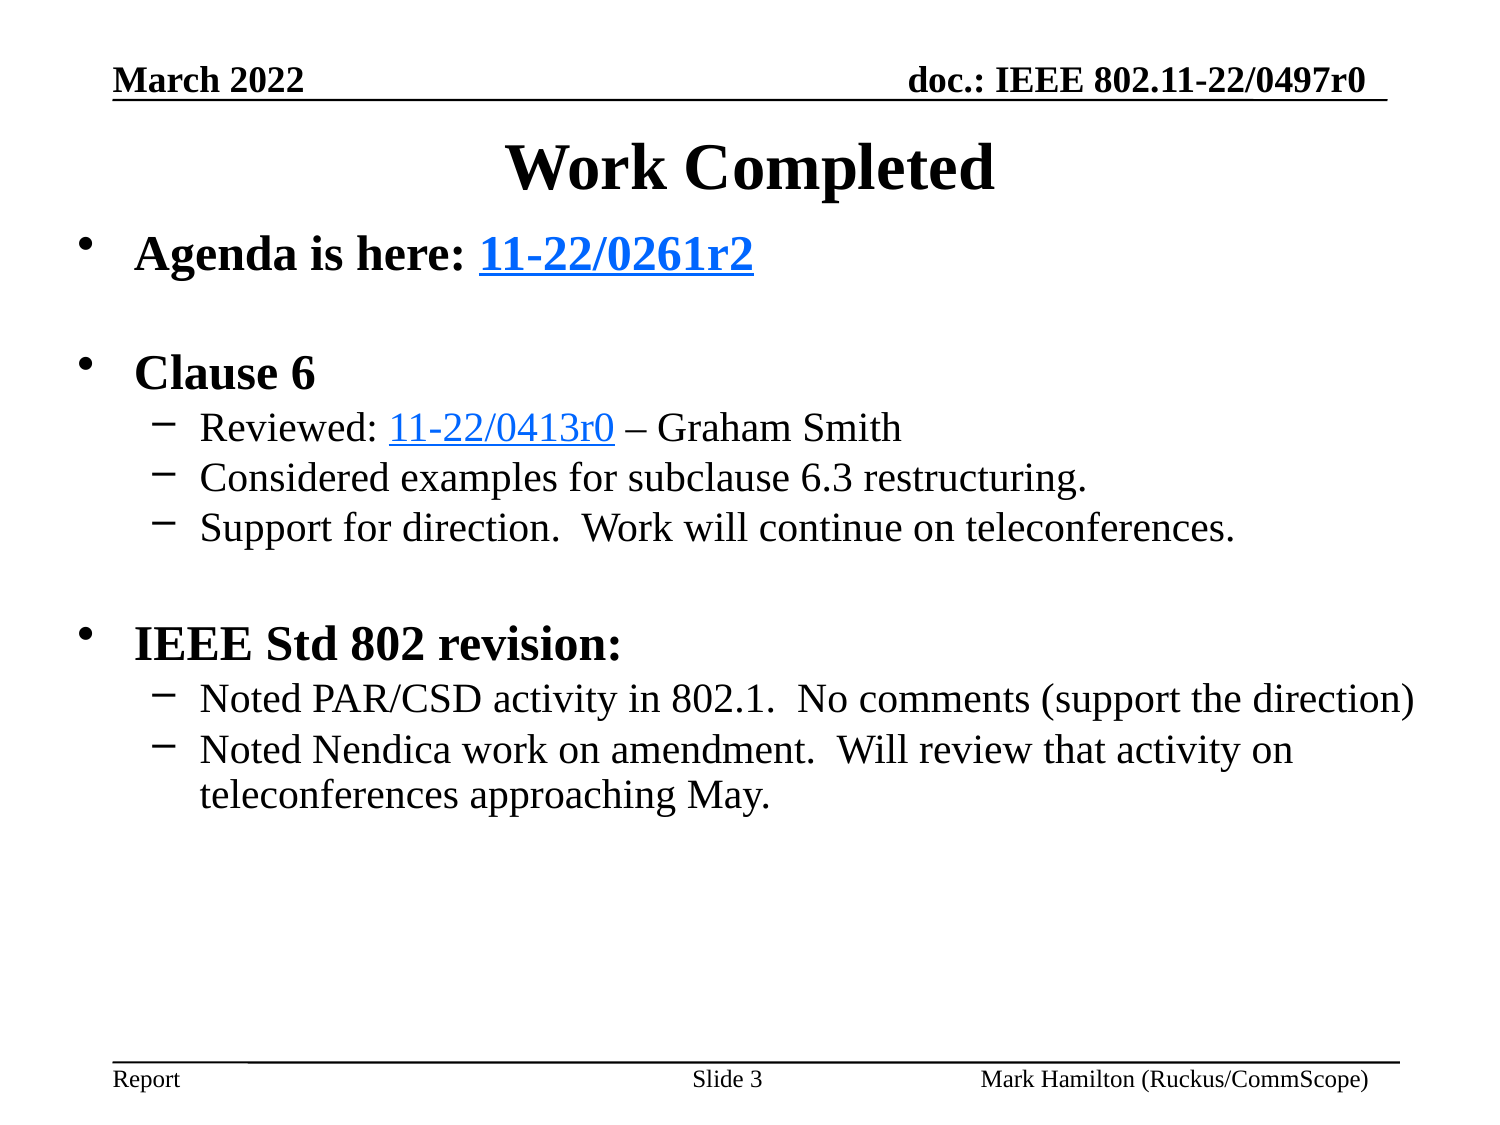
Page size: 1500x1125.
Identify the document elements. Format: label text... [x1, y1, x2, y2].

title Work Completed [112, 112, 1388, 212]
list Agenda is here: 11-22/0261r2 Clause 6 Reviewed: 11-22/0413r0 – Graham Smith Considered examples for subclause 6.3 restructuring. Support for direction. Work will continue on teleconferences. IEEE Std 802 revision: Noted PAR/CSD activity in 802.1. No comments (support the direction) Noted Nendica work on amendment. Will review that activity on teleconferences approaching May. [62, 212, 1438, 1013]
